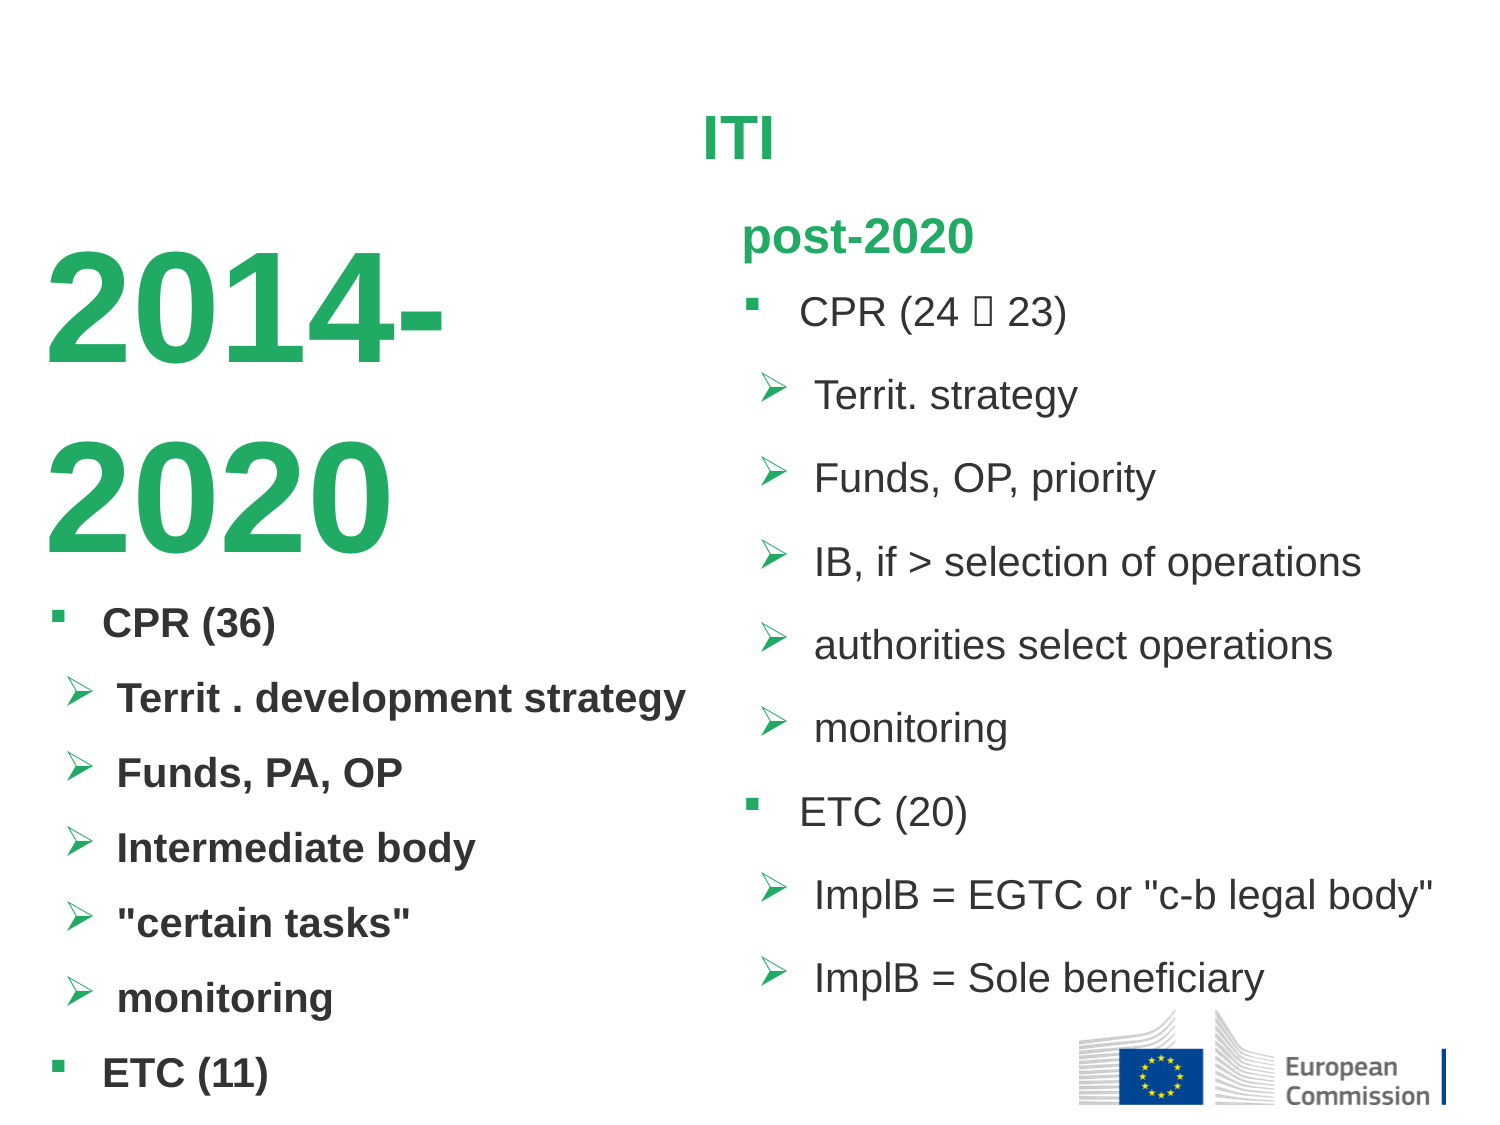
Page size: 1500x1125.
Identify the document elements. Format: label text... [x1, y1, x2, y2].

list 2014-2020 CPR (36) Territ . development strategy Funds, PA, OP Intermediate body "certain tasks" monitoring ETC (11) IB = EGTC or joint legal body [29, 196, 715, 1047]
text_box post-2020 CPR (24  23) Territ. strategy Funds, OP, priority IB, if > selection of operations authorities select operations monitoring ETC (20) ImplB = EGTC or "c-b legal body" ImplB = Sole beneficiary [726, 196, 1471, 1012]
title ITI [53, 90, 1425, 197]
picture [1078, 1012, 1447, 1106]
